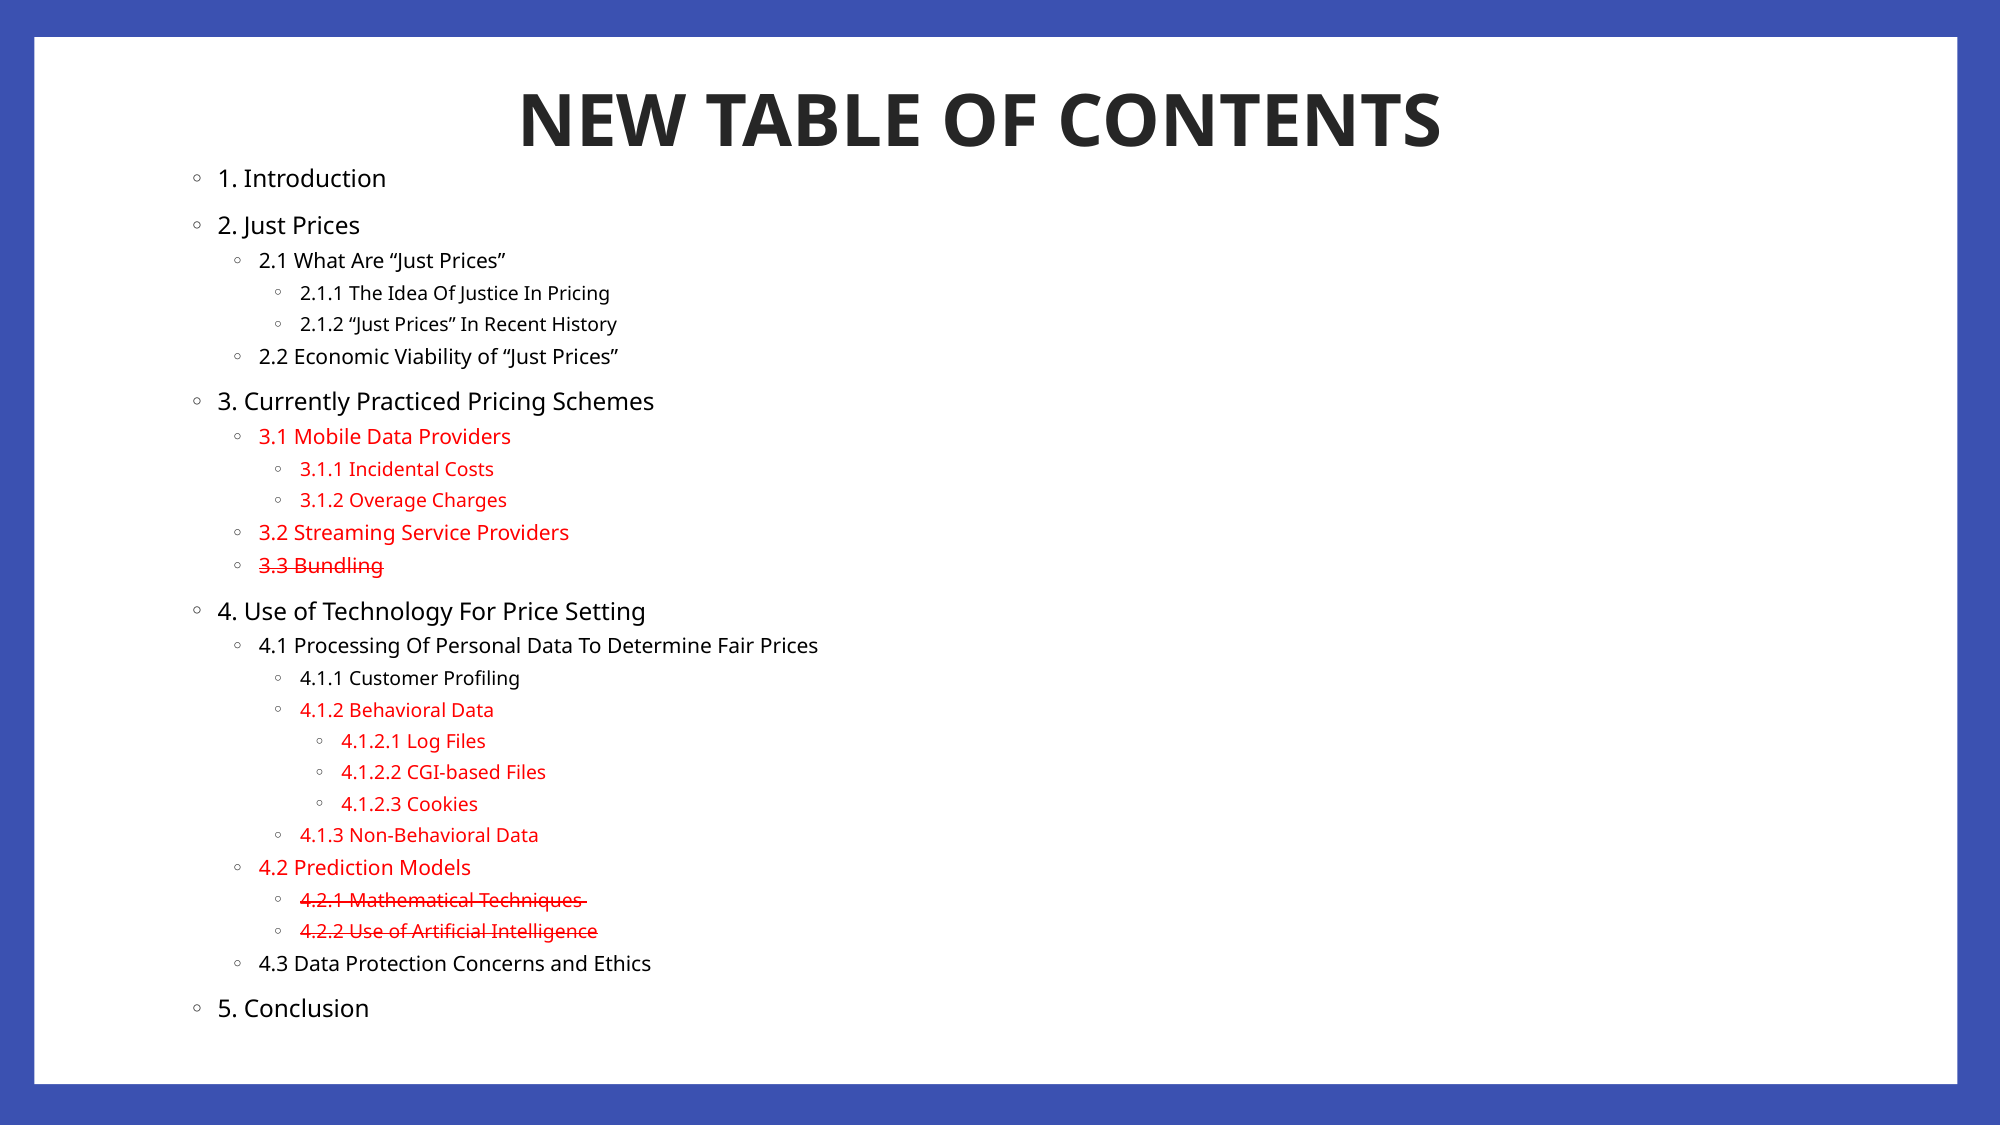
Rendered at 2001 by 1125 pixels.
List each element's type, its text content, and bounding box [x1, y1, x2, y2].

list 1. Introduction 2. Just Prices 2.1 What Are “Just Prices” 2.1.1 The Idea Of Justice In Pricing 2.1.2 “Just Prices” In Recent History 2.2 Economic Viability of “Just Prices” 3. Currently Practiced Pricing Schemes 3.1 Mobile Data Providers 3.1.1 Incidental Costs 3.1.2 Overage Charges 3.2 Streaming Service Providers 3.3 Bundling 4. Use of Technology For Price Setting 4.1 Processing Of Personal Data To Determine Fair Prices 4.1.1 Customer Profiling 4.1.2 Behavioral Data 4.1.2.1 Log Files 4.1.2.2 CGI-based Files 4.1.2.3 Cookies 4.1.3 Non-Behavioral Data 4.2 Prediction Models 4.2.1 Mathematical Techniques 4.2.2 Use of Artificial Intelligence 4.3 Data Protection Concerns and Ethics 5. Conclusion [174, 153, 1825, 1039]
text_box [0, 0, 2000, 1125]
title NEW TABLE OF CONTENTS [502, 40, 1498, 153]
text_box [34, 37, 1958, 1085]
